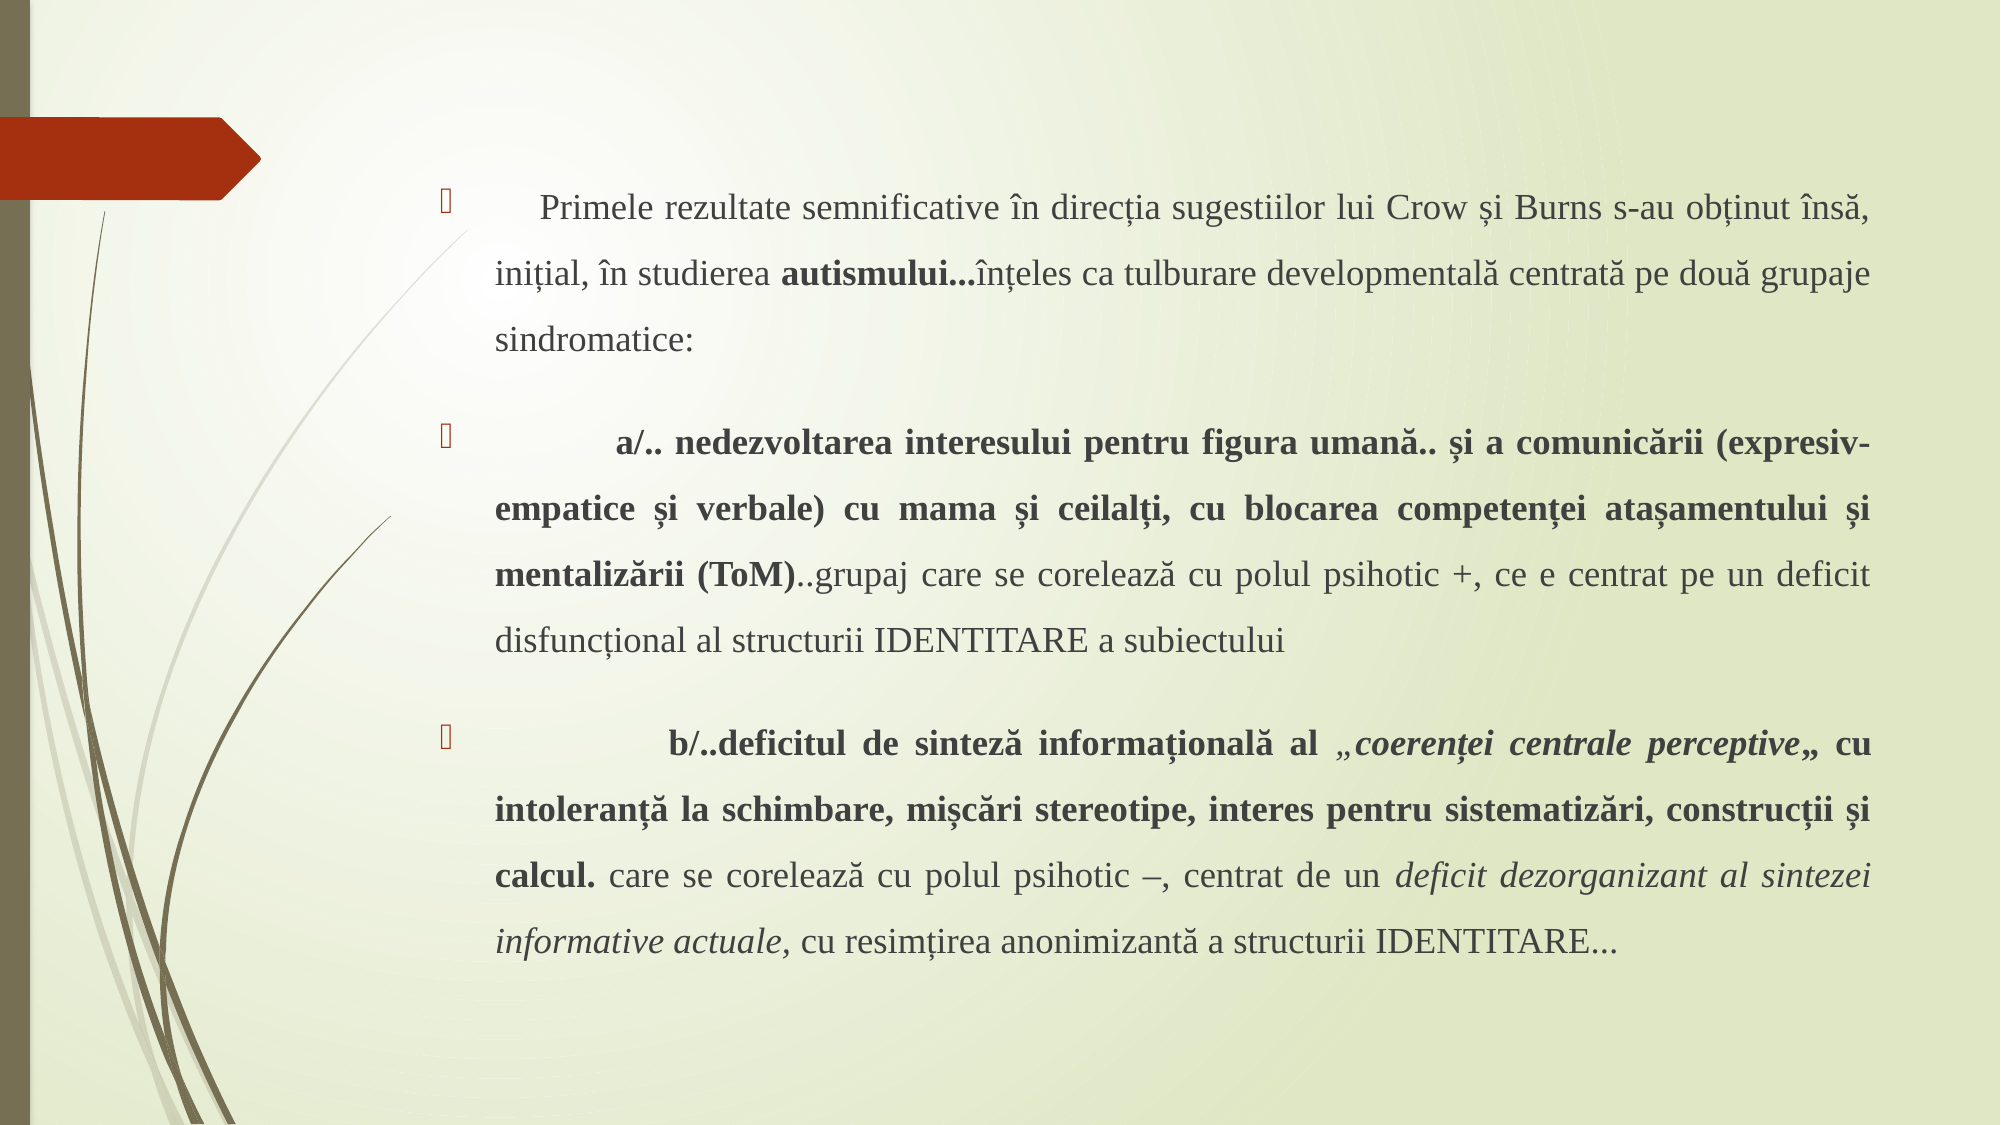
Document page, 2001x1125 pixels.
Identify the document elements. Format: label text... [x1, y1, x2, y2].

list Primele rezultate semnificative în direcția sugestiilor lui Crow și Burns s-au obținut însă, inițial, în studierea autismului...înțeles ca tulburare developmentală centrată pe două grupaje sindromatice: a/.. nedezvoltarea interesului pentru figura umană.. și a comunicării (expresiv-empatice și verbale) cu mama și ceilalți, cu blocarea competenței atașamentului și mentalizării (ToM)..grupaj care se corelează cu polul psihotic +, ce e centrat pe un deficit disfuncțional al structurii IDENTITARE a subiectului b/..deficitul de sinteză informațională al „coerenței centrale perceptive„ cu intoleranță la schimbare, mișcări stereotipe, interes pentru sistematizări, construcții și calcul. care se corelează cu polul psihotic –, centrat de un deficit dezorganizant al sintezei informative actuale, cu resimțirea anonimizantă a structurii IDENTITARE... [424, 152, 1888, 970]
